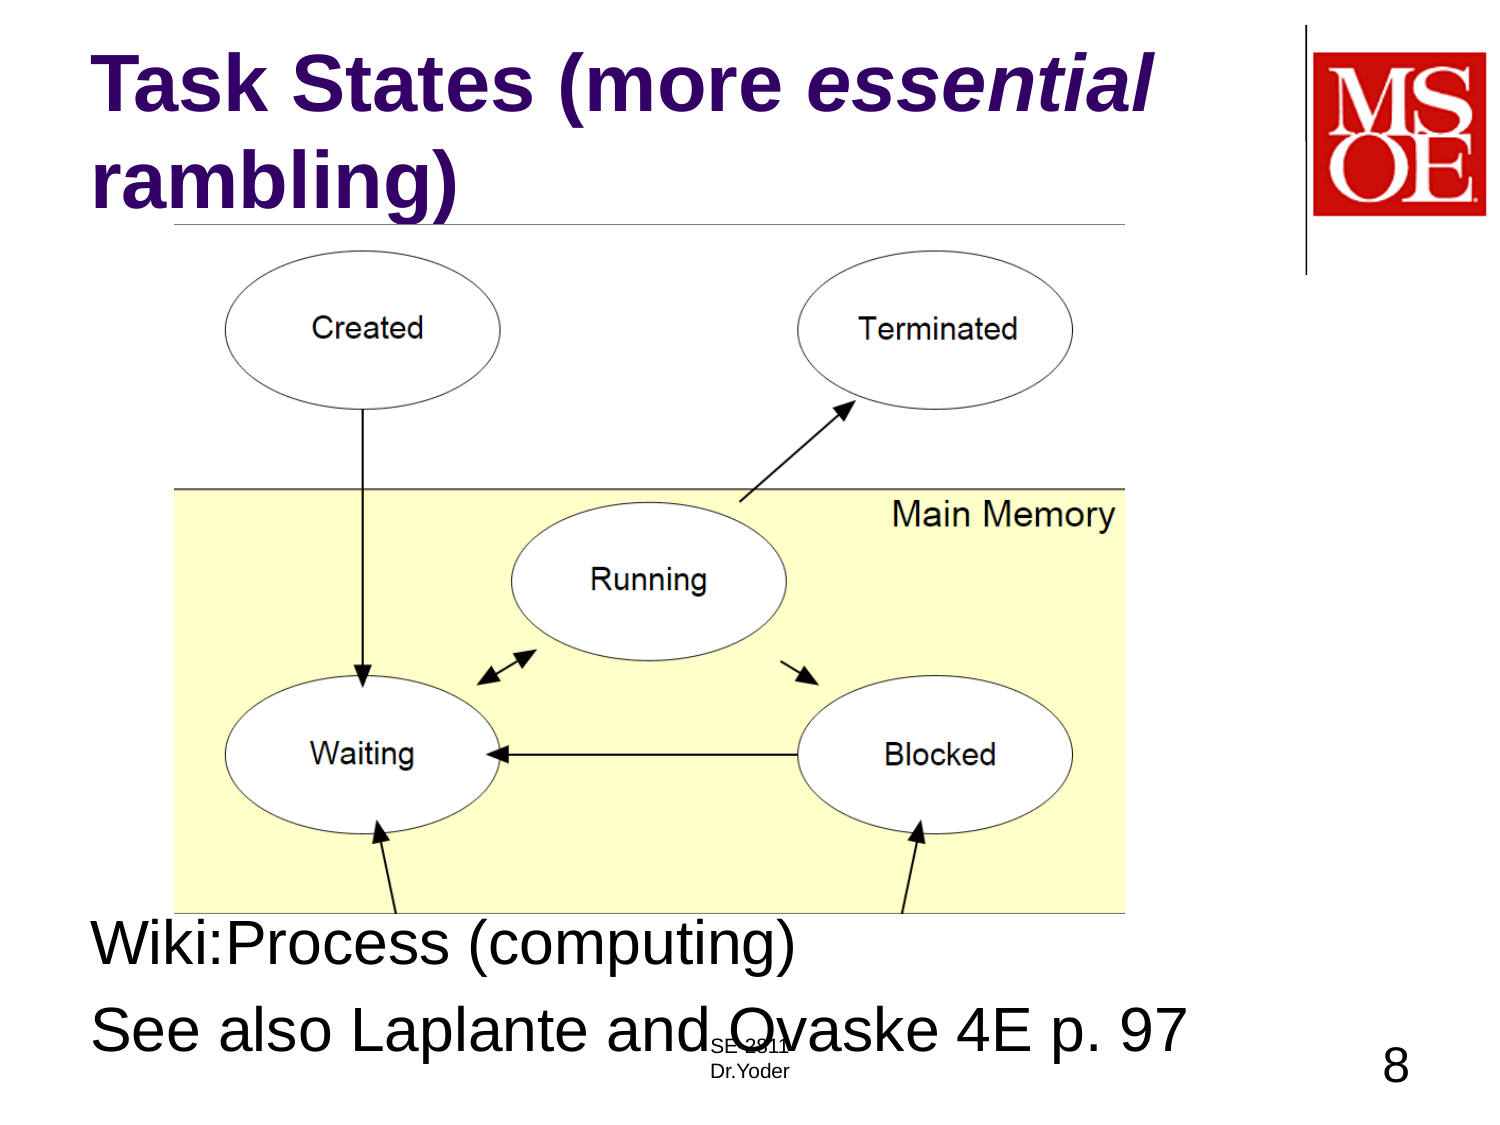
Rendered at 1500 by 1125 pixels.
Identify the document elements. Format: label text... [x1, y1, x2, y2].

title Task States (more essential rambling) [74, 19, 1313, 233]
slide_number 8 [1074, 1024, 1426, 1101]
list Wiki:Process (computing) See also Laplante and Ovaske 4E p. 97 [74, 281, 1426, 1006]
picture [174, 224, 1126, 914]
picture [1313, 37, 1488, 232]
footer SE-2811 Dr.Yoder [512, 1024, 988, 1101]
